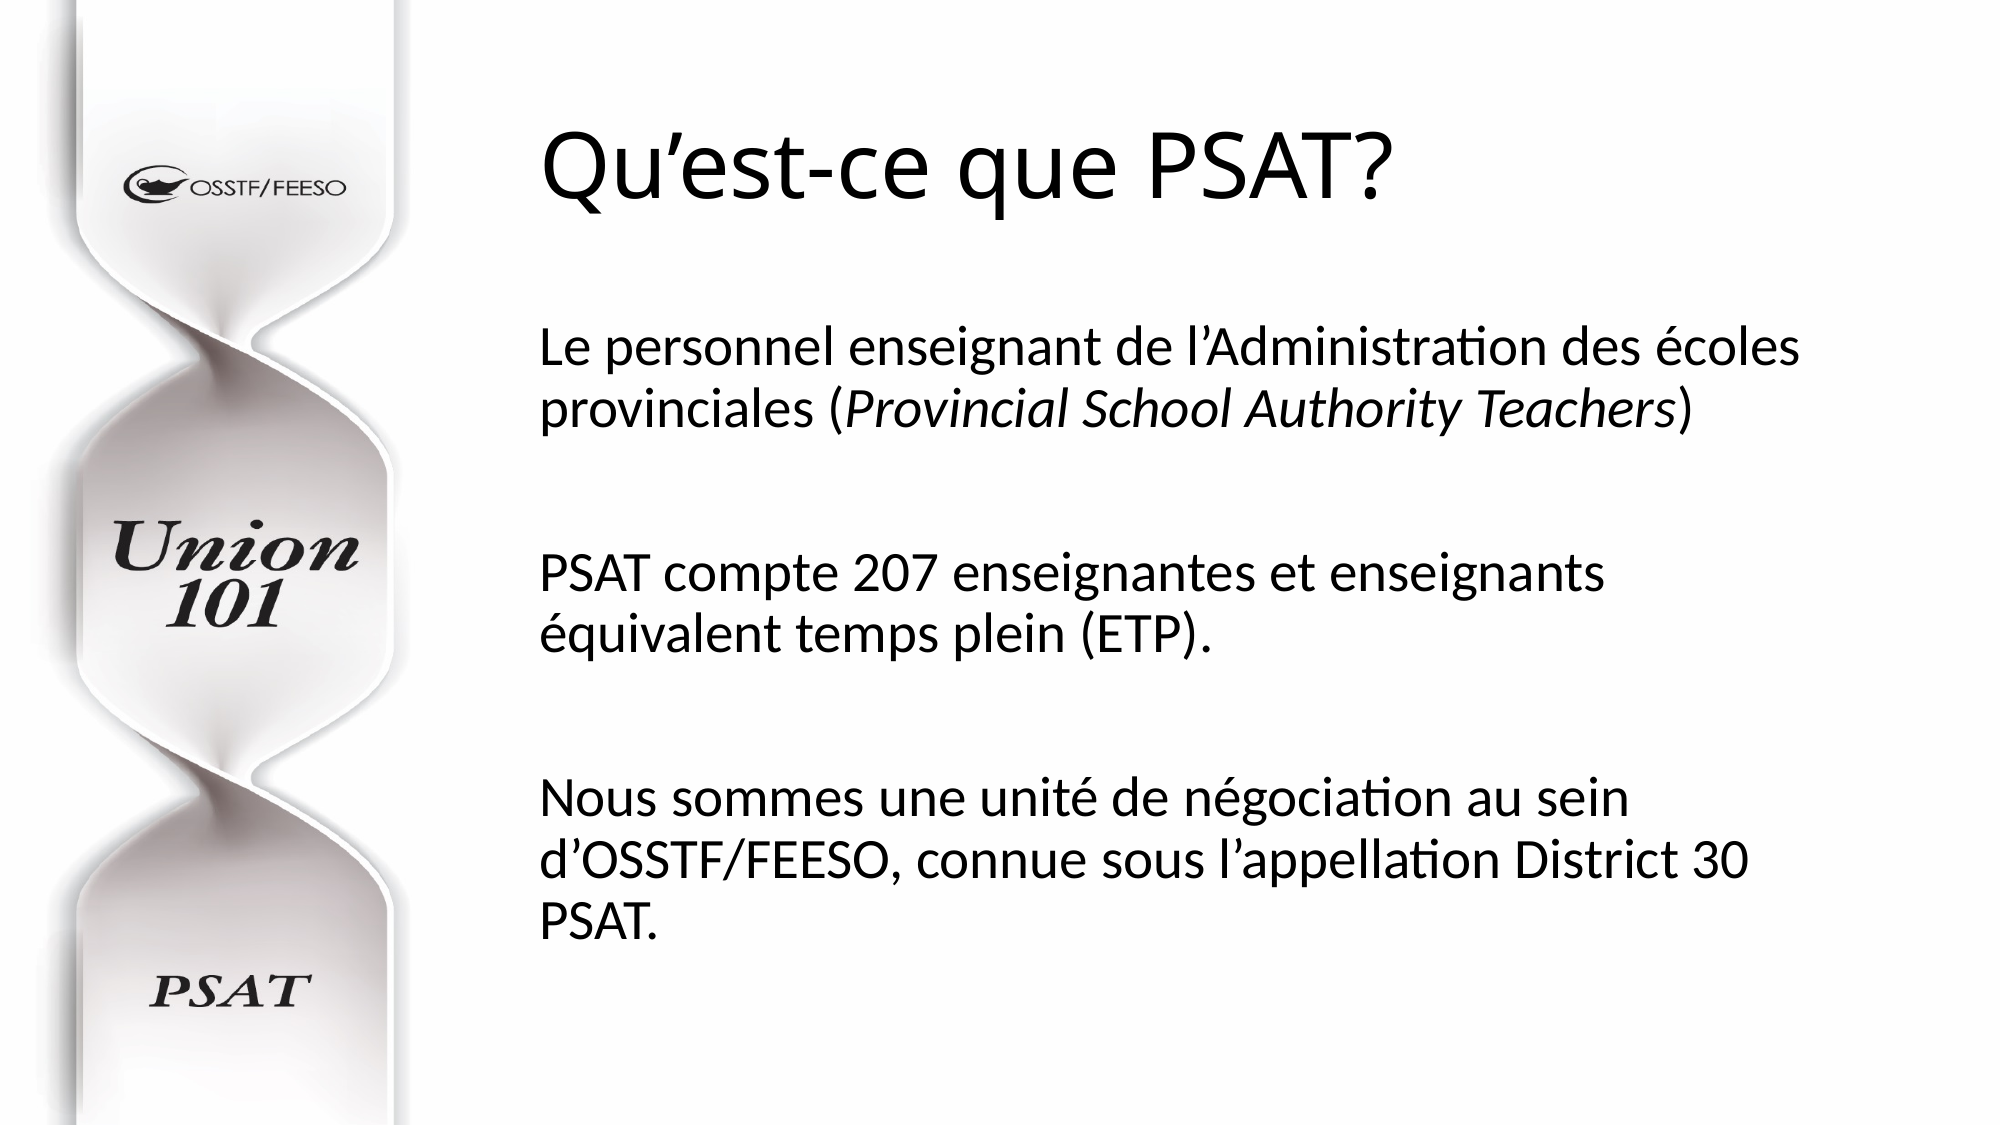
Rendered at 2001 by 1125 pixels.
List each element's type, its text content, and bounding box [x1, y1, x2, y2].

list Le personnel enseignant de l’Administration des écoles provinciales (Provincial School Authority Teachers) PSAT compte 207 enseignantes et enseignants équivalent temps plein (ETP). Nous sommes une unité de négociation au sein d’OSSTF/FEESO, connue sous l’appellation District 30 PSAT. [524, 308, 1831, 1023]
picture [0, 0, 2000, 1125]
title Qu’est-ce que PSAT? [524, 59, 1863, 278]
